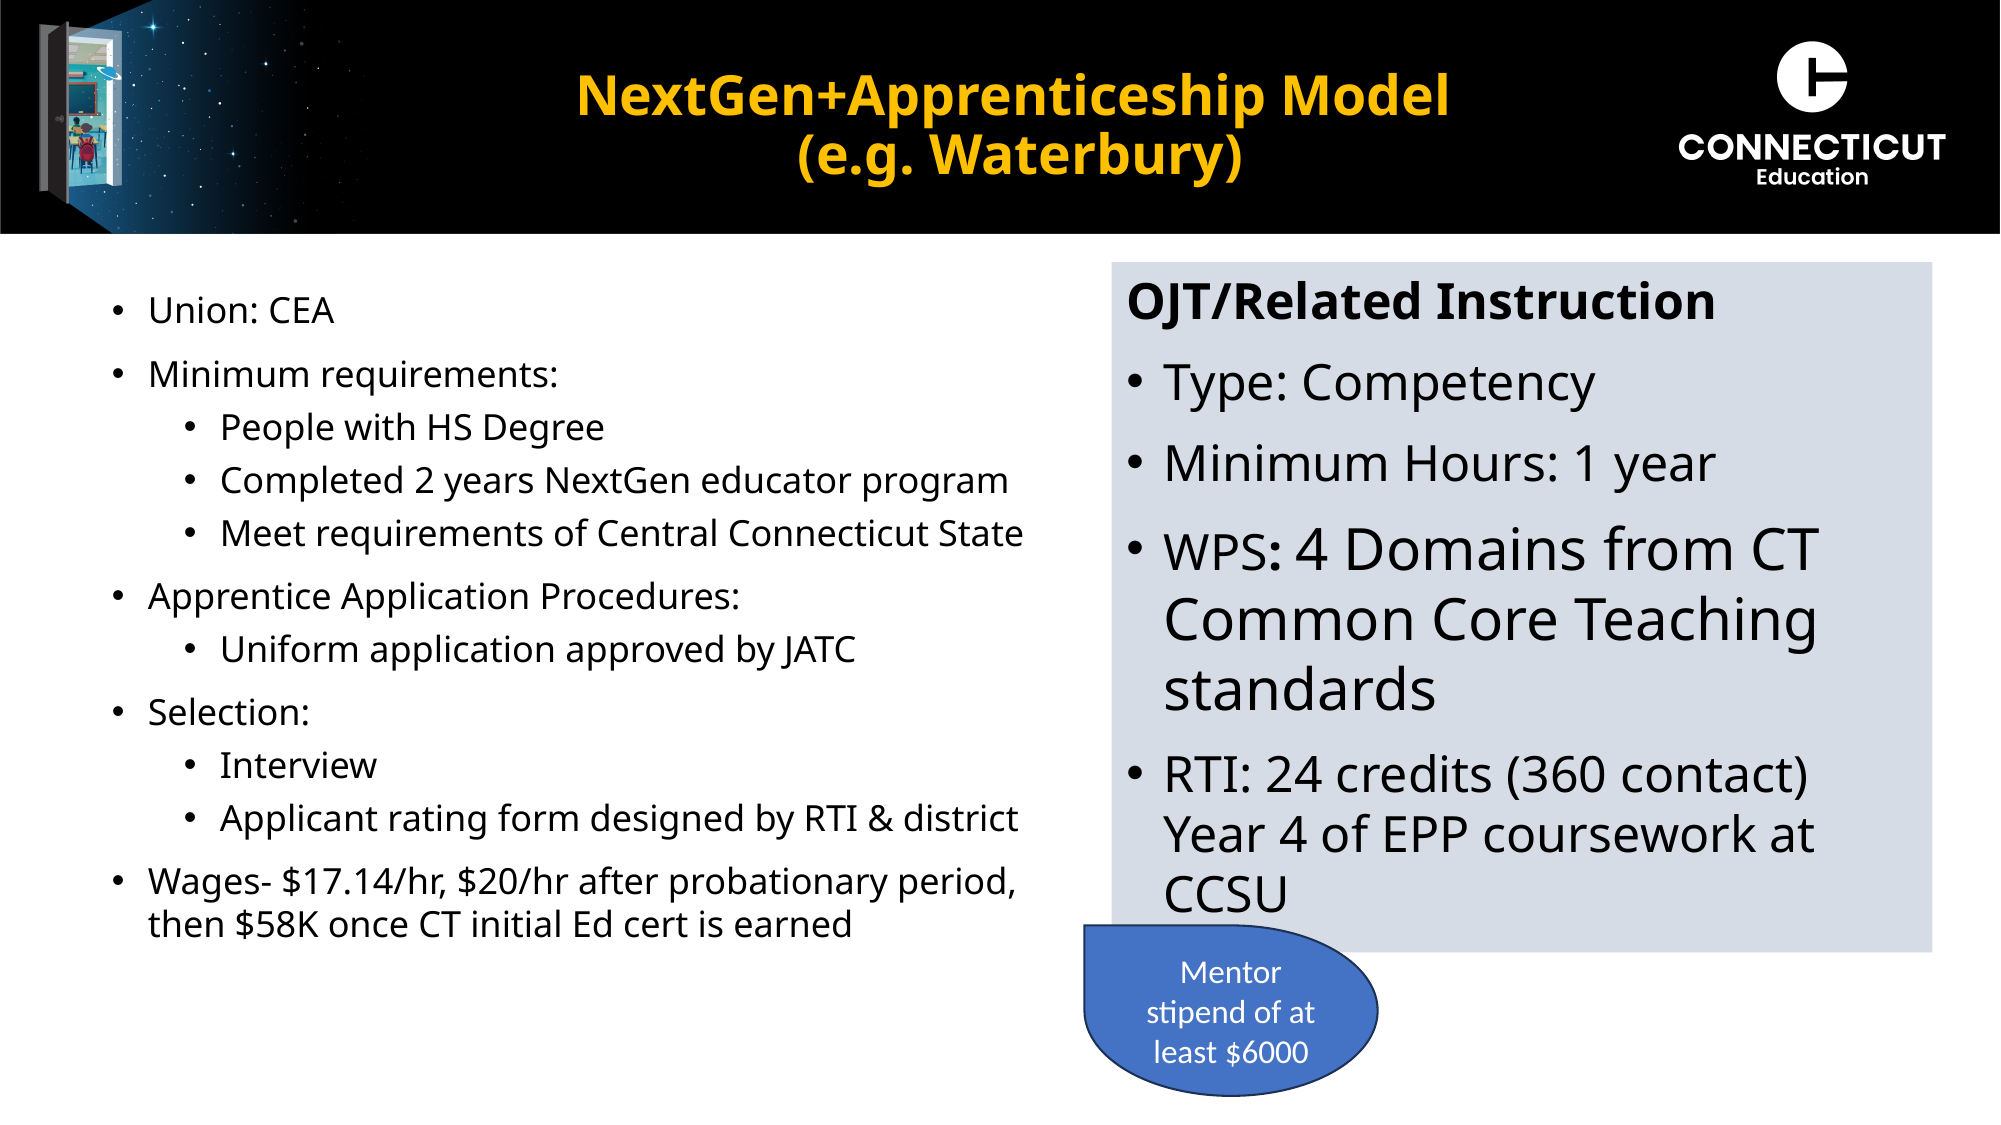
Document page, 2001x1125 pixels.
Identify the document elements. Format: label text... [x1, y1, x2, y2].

picture [0, 0, 2000, 234]
title NextGen+Apprenticeship Model (e.g. Waterbury) [304, 59, 1737, 195]
list OJT/Related Instruction Type: Competency Minimum Hours: 1 year WPS: 4 Domains from CT Common Core Teaching standards RTI: 24 credits (360 contact) Year 4 of EPP coursework at CCSU [1111, 262, 1933, 953]
list Union: CEA Minimum requirements: People with HS Degree Completed 2 years NextGen educator program Meet requirements of Central Connecticut State Apprentice Application Procedures: Uniform application approved by JATC Selection: Interview Applicant rating form designed by RTI & district Wages- $17.14/hr, $20/hr after probationary period, then $58K once CT initial Ed cert is earned [96, 280, 1048, 988]
text_box Mentor stipend of at least $6000 [1083, 924, 1379, 1097]
